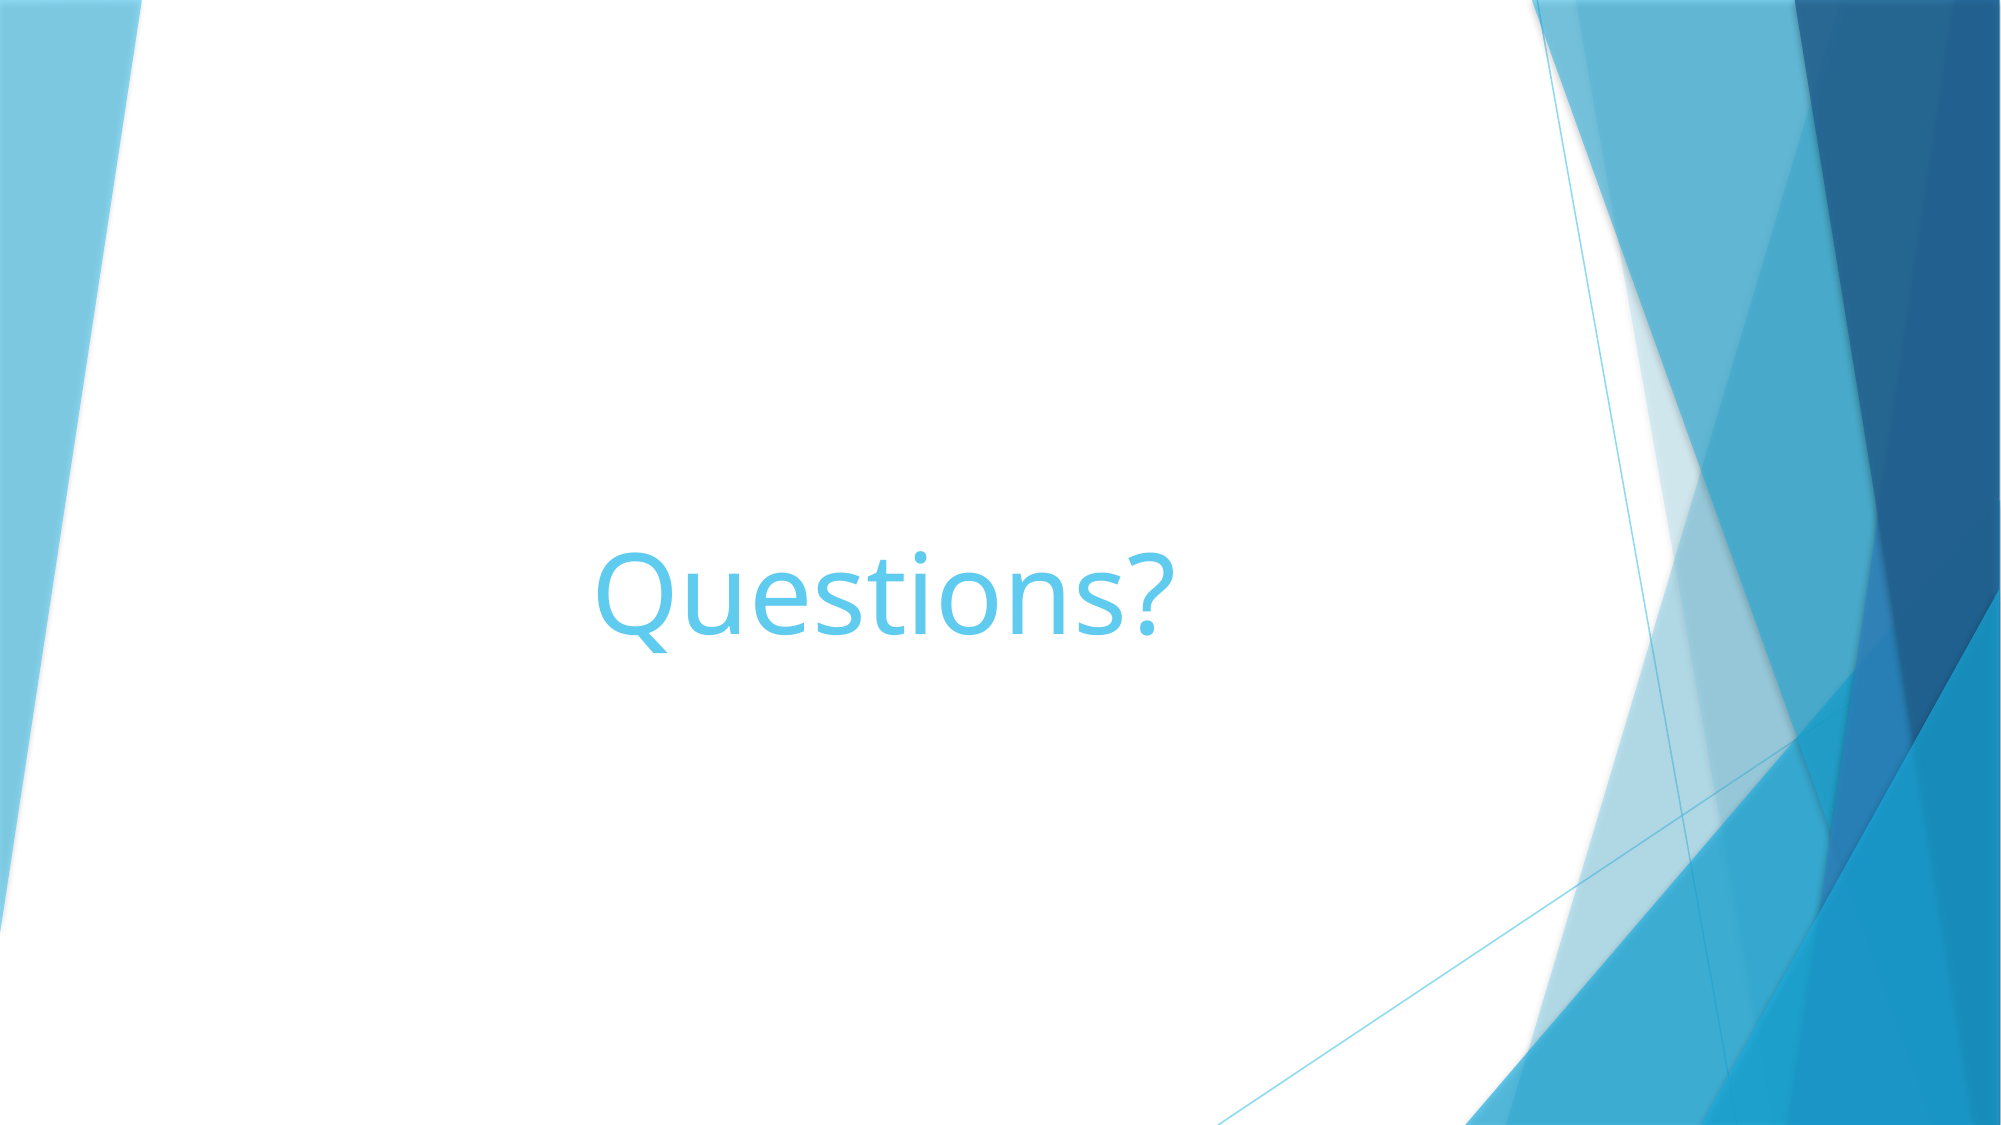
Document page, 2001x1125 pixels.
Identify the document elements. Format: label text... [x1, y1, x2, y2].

title Questions? [247, 394, 1522, 665]
